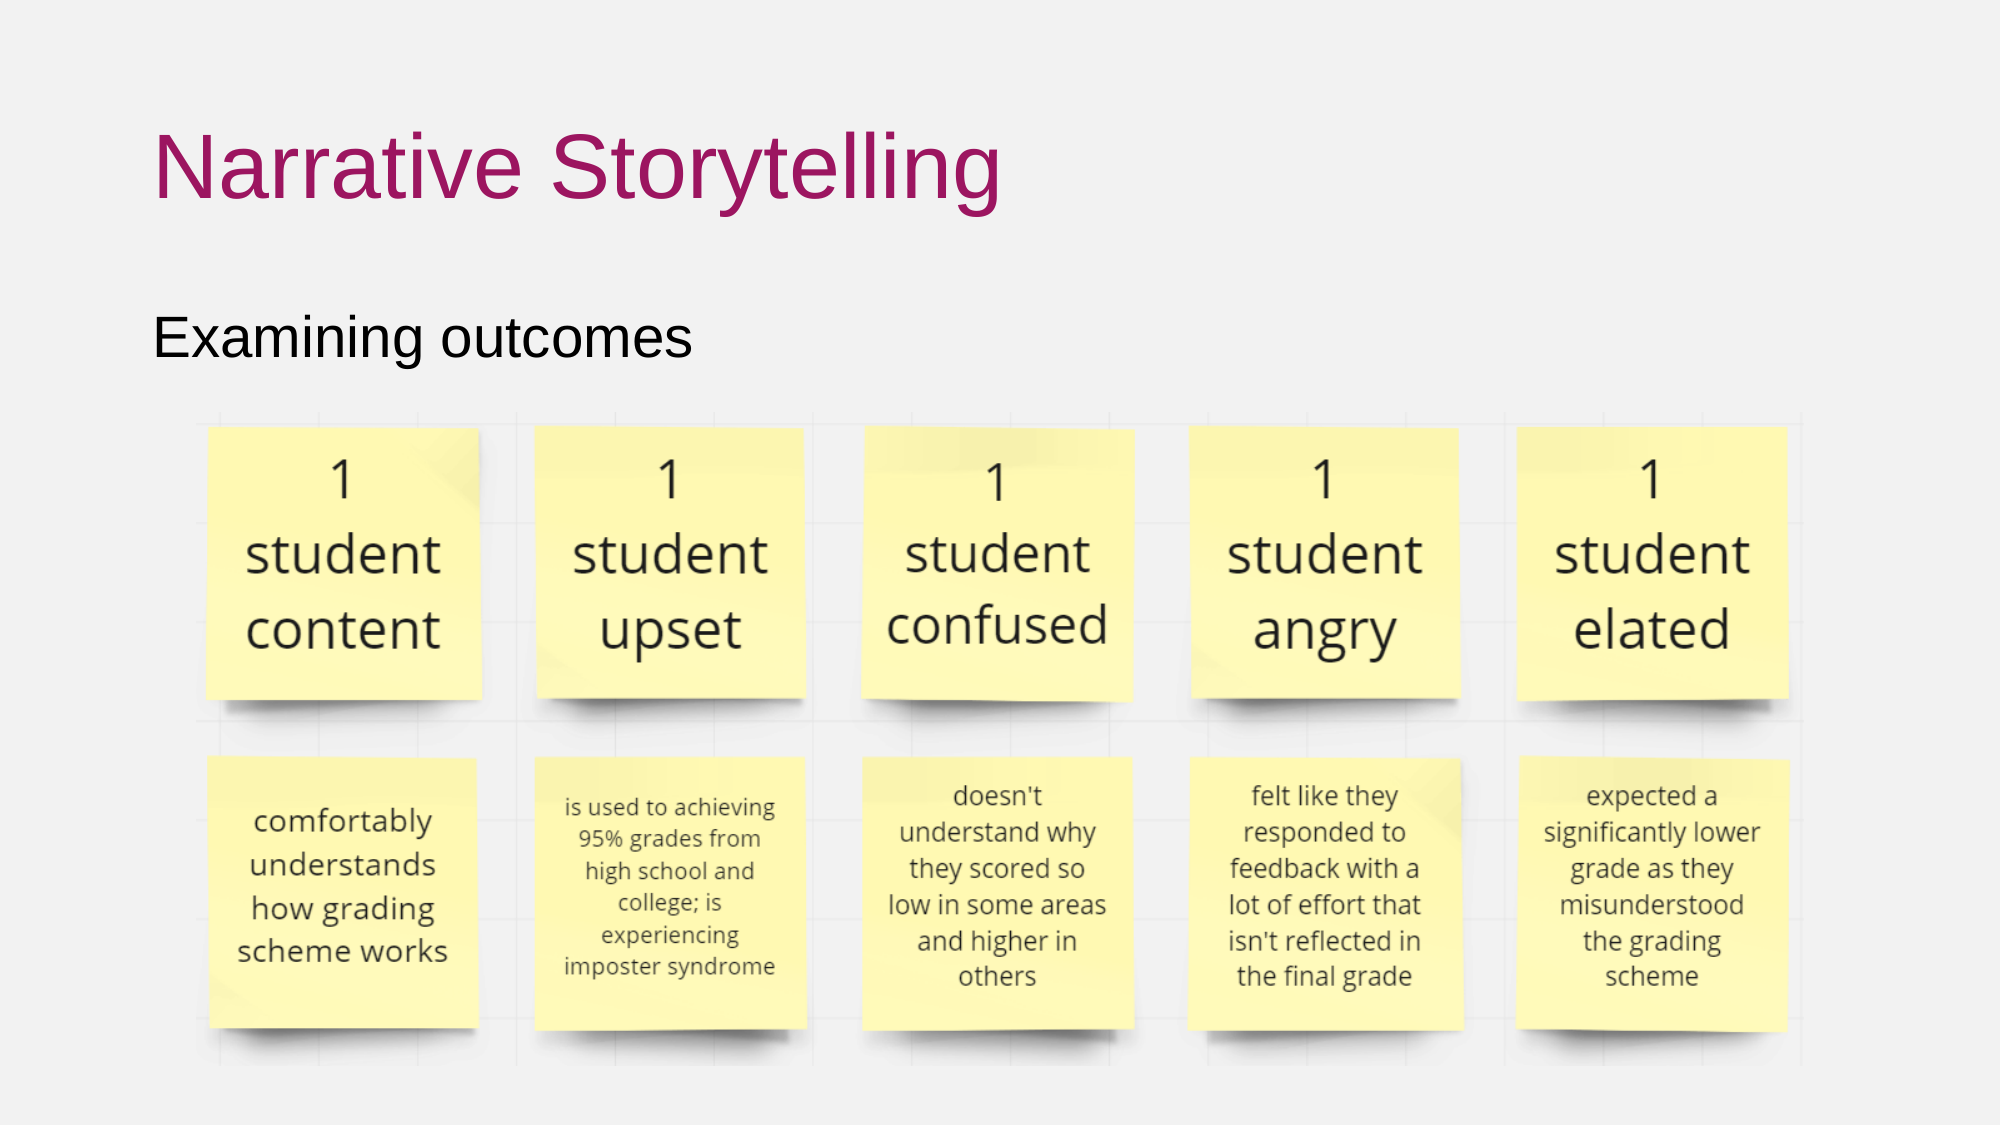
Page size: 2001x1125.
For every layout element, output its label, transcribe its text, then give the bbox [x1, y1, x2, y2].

list Examining outcomes [137, 299, 1863, 1014]
picture [196, 412, 1804, 1066]
title Narrative Storytelling [137, 59, 1863, 278]
